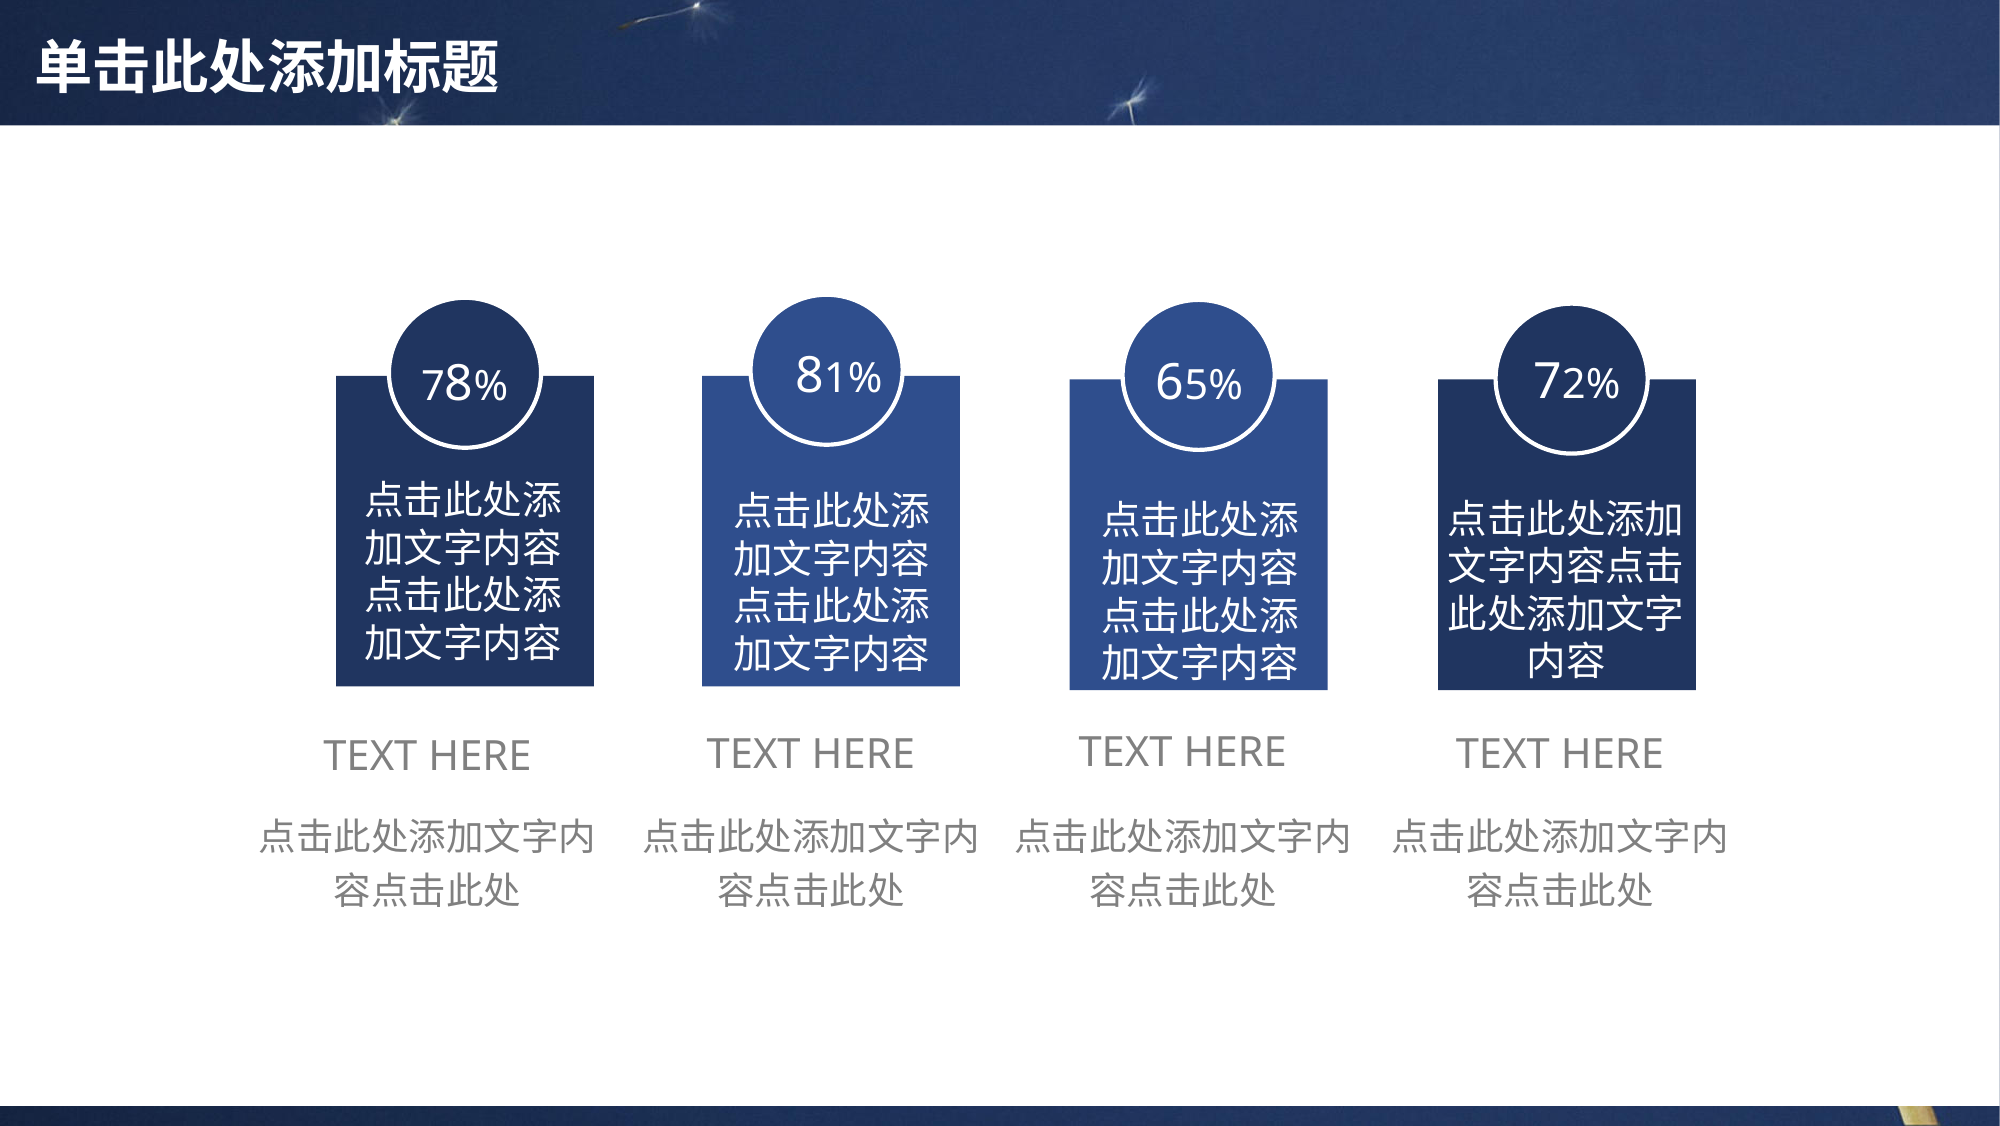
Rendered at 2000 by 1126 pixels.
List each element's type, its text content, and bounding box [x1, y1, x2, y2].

text_box 点击此处添加文字内容点击此处 [239, 796, 616, 920]
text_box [1069, 299, 1328, 694]
title 单击此处添加标题 [19, 31, 1820, 112]
picture [0, 1106, 2000, 1126]
text_box 点击此处添加文字内容点击此处 [623, 796, 995, 920]
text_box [336, 297, 594, 687]
text_box TEXT HERE [1364, 719, 1756, 785]
text_box TEXT HERE [987, 717, 1379, 783]
text_box TEXT HERE [615, 719, 1007, 785]
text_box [702, 294, 960, 687]
text_box TEXT HERE [232, 721, 624, 787]
picture [0, 0, 2000, 125]
text_box 点击此处添加文字内容点击此处 [1372, 796, 1748, 920]
text_box 点击此处添加文字内容点击此处 [995, 796, 1371, 920]
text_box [1435, 303, 1696, 692]
